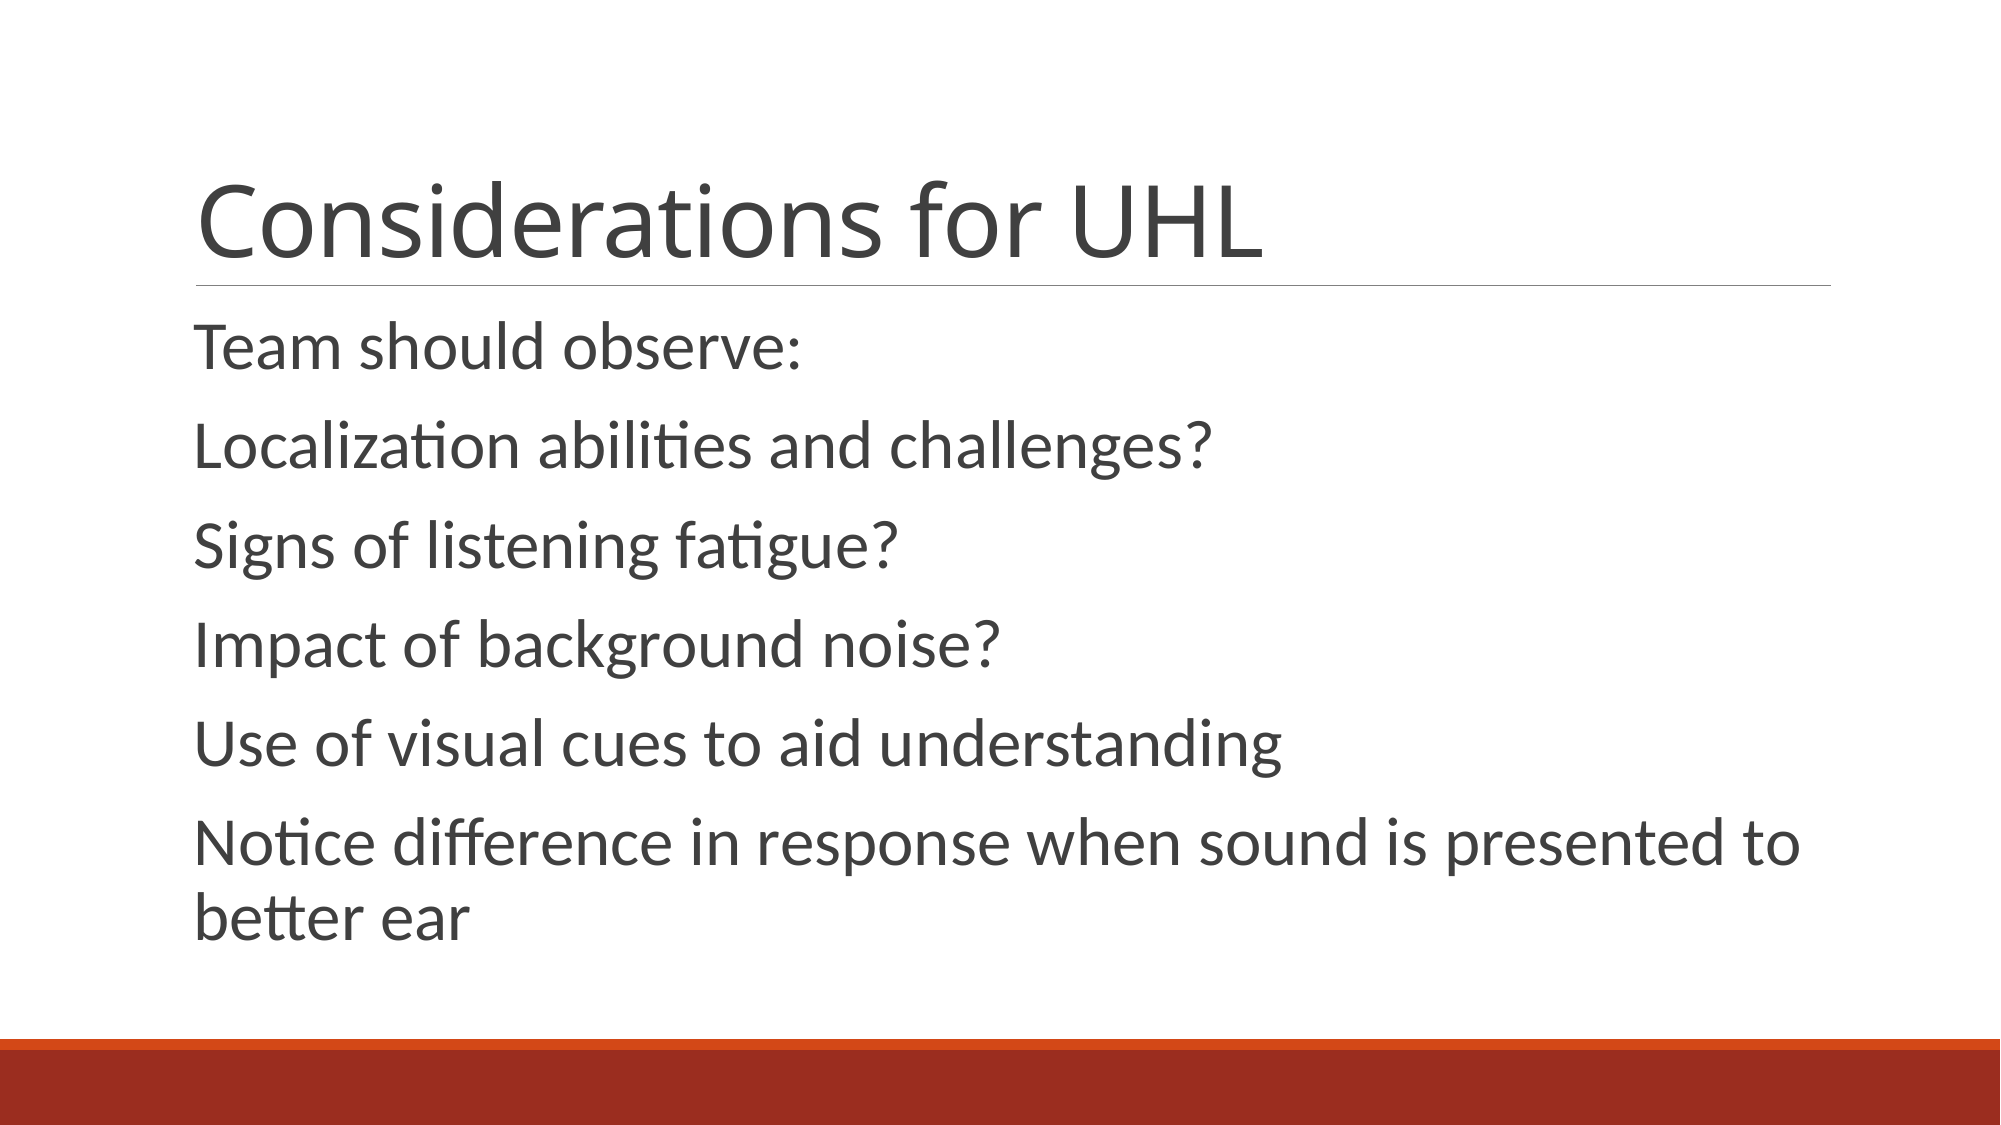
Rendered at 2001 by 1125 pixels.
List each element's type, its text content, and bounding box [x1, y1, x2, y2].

list Team should observe: Localization abilities and challenges? Signs of listening fatigue? Impact of background noise? Use of visual cues to aid understanding Notice difference in response when sound is presented to better ear [180, 302, 1830, 963]
title Considerations for UHL [180, 47, 1830, 285]
